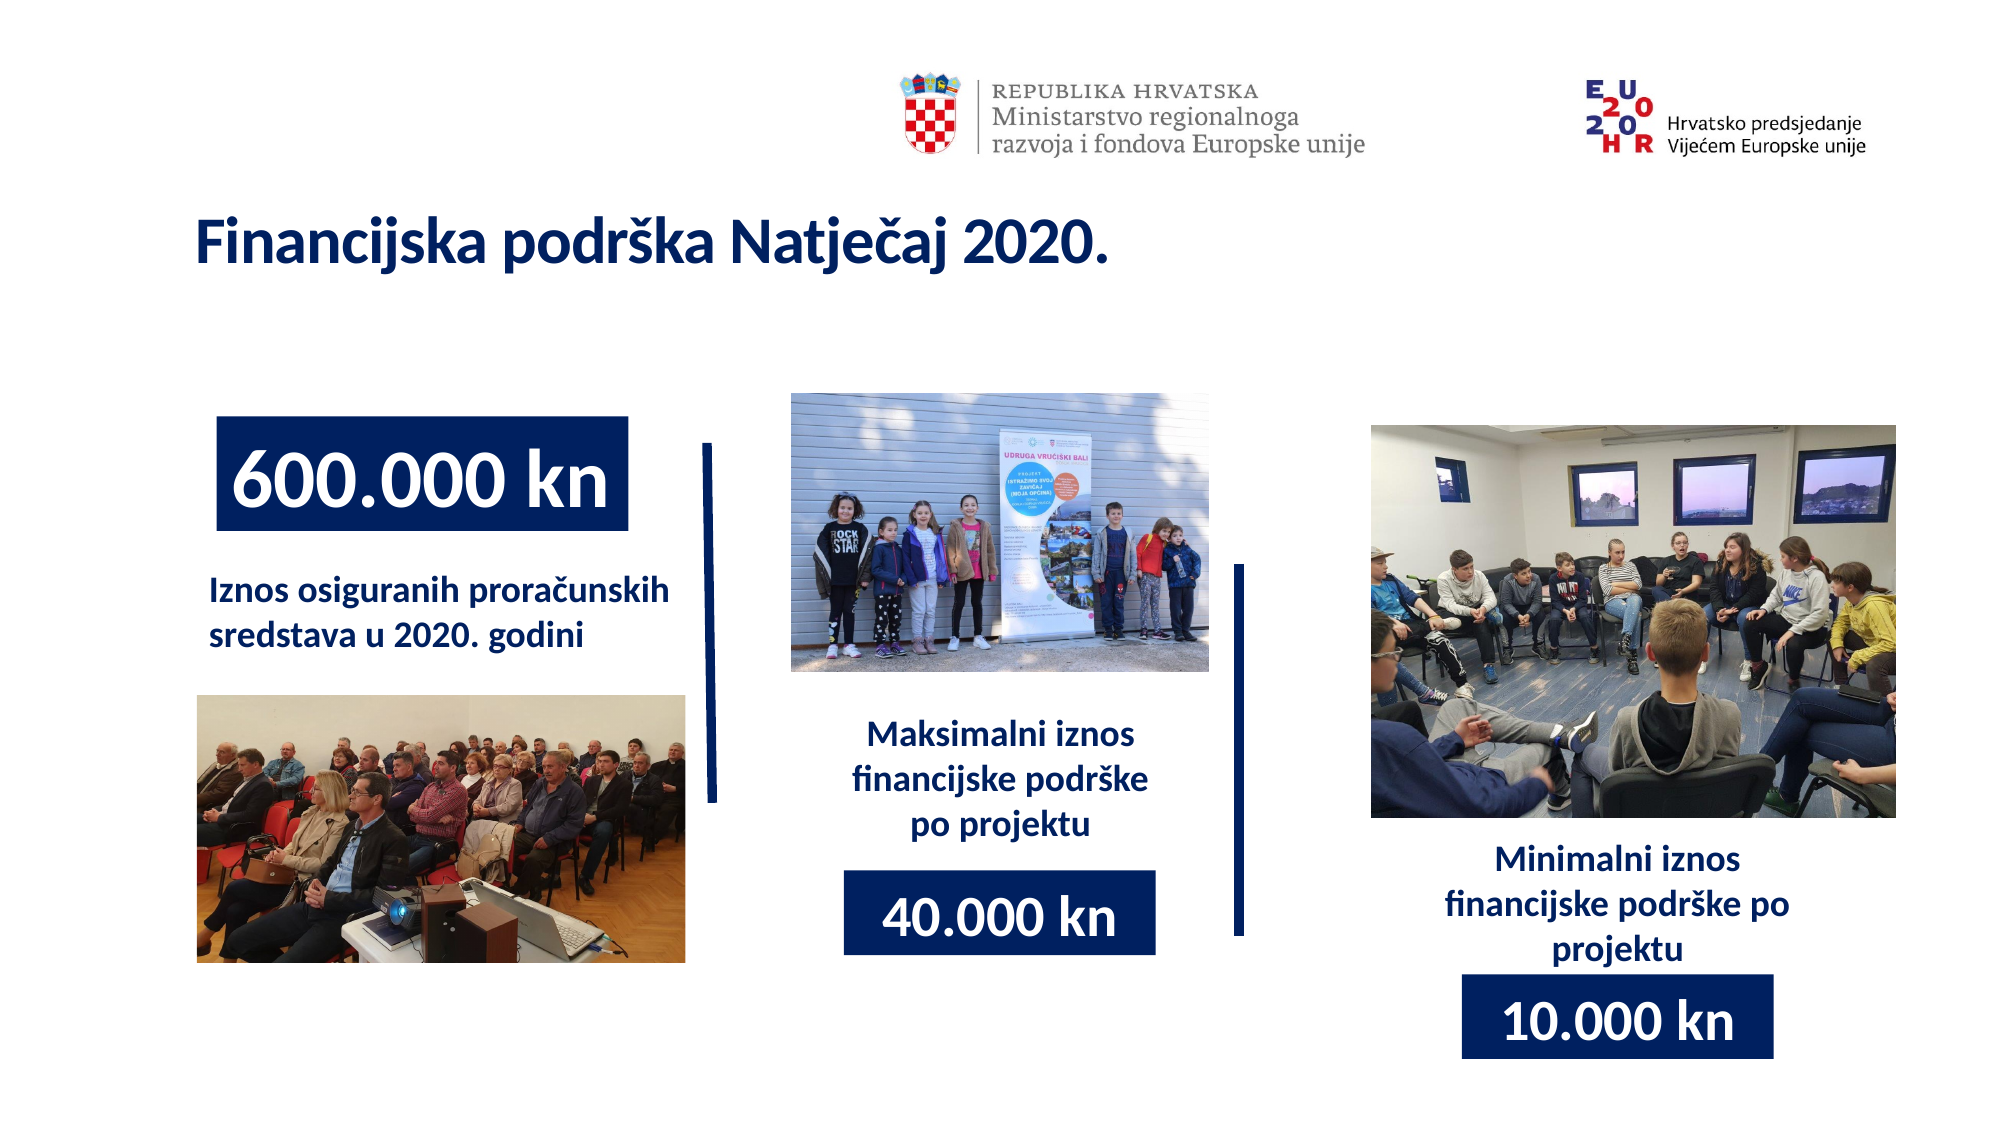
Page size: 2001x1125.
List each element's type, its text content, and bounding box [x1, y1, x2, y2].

picture [196, 694, 686, 964]
picture [760, 0, 2000, 185]
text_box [706, 442, 713, 804]
picture [790, 392, 1210, 672]
title Financijska podrška Natječaj 2020. [180, 47, 1830, 285]
text_box Maksimalni iznos financijske podrške po projektu [816, 702, 1186, 852]
text_box 10.000 kn [1461, 974, 1774, 1059]
text_box 600.000 kn [216, 416, 629, 531]
text_box 40.000 kn [843, 870, 1156, 956]
text_box Iznos osiguranih proračunskih sredstava u 2020. godini [194, 557, 692, 663]
text_box Minimalni iznos financijske podrške po projektu [1405, 827, 1830, 977]
picture [1371, 424, 1896, 819]
text_box [885, 902, 917, 963]
